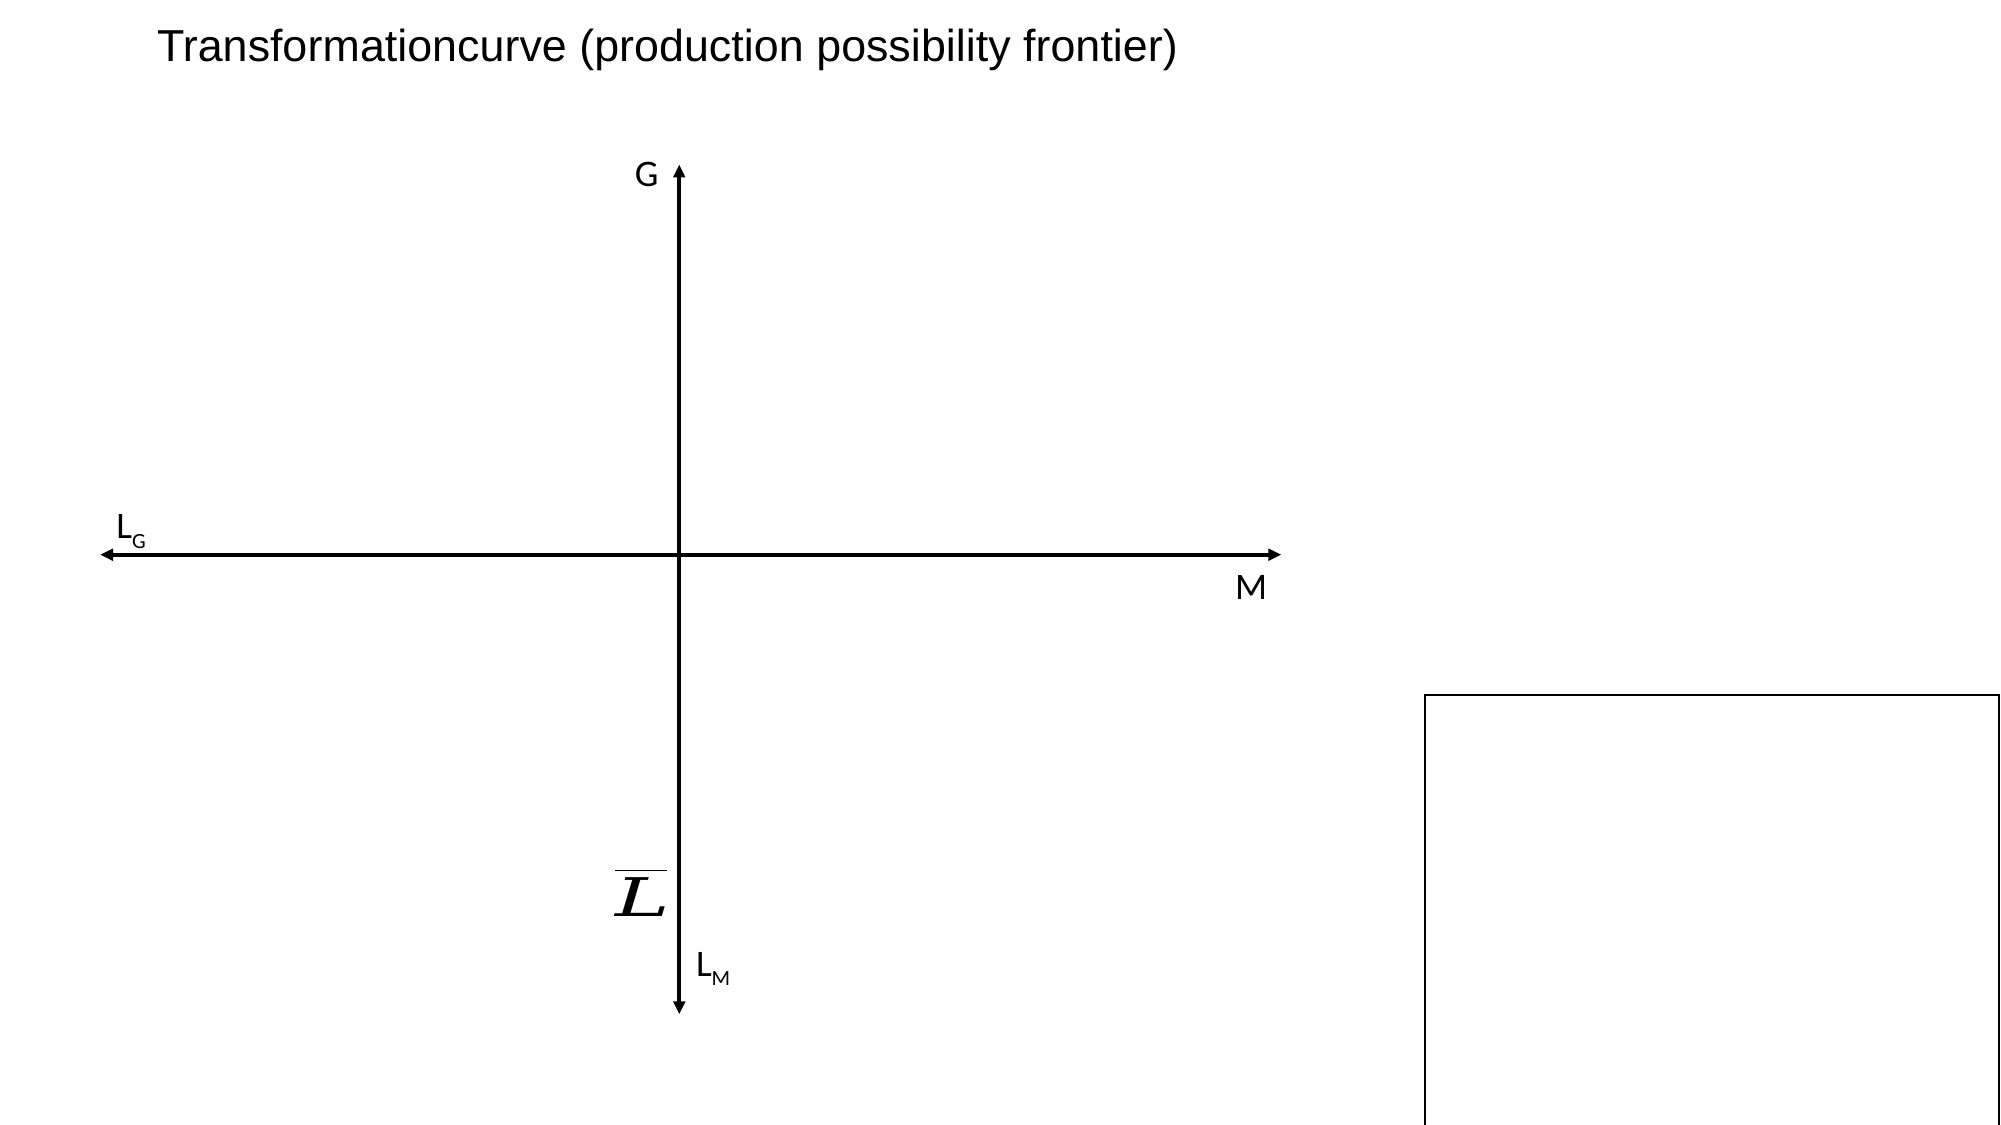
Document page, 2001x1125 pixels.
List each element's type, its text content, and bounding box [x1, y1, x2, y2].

text_box LM [681, 931, 746, 997]
text_box [1424, 694, 2000, 1125]
text_box M [1220, 555, 1256, 615]
text_box LG [101, 555, 161, 560]
text_box LG [101, 494, 161, 554]
text_box G [620, 141, 656, 201]
text_box Transformationcurve (production possibility frontier) [56, 9, 1281, 115]
